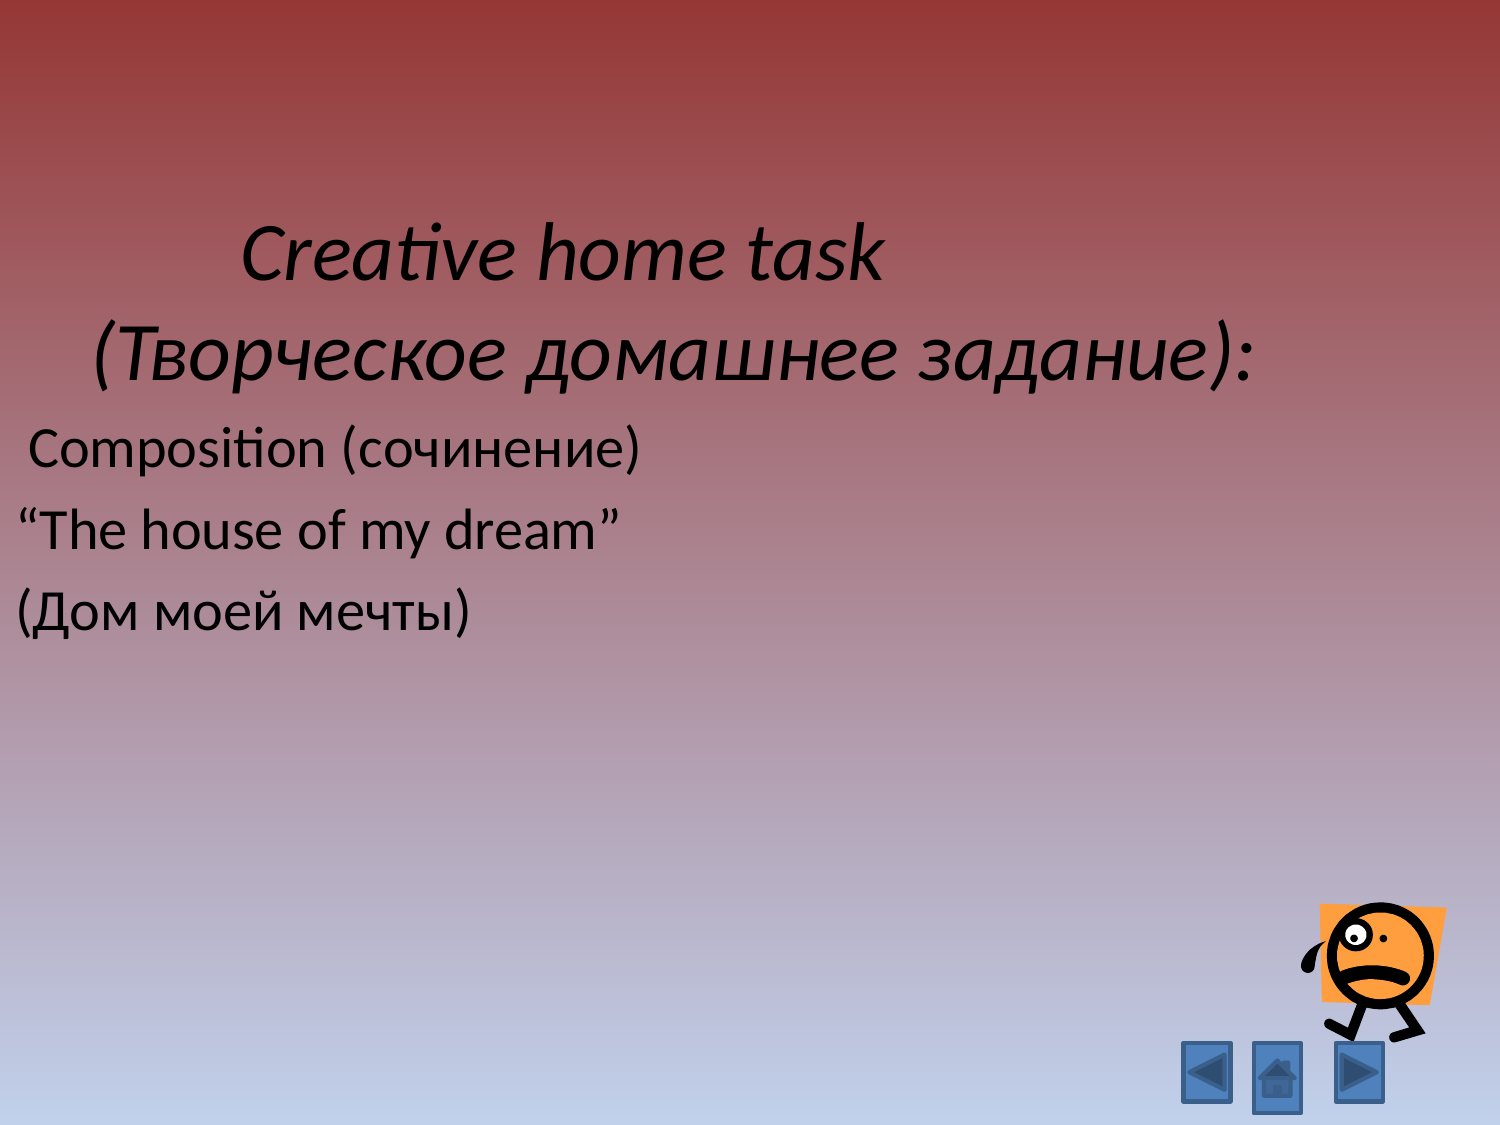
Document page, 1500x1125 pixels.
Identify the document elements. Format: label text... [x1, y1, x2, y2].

text_box [1181, 1041, 1233, 1104]
text_box [1252, 1041, 1303, 1115]
list Сreative home task (Творческое домашнее задание): Composition (сочинение) “The house of my dream” (Дом моей мечты) [0, 0, 1500, 1125]
text_box [1334, 1051, 1385, 1104]
picture [1300, 902, 1448, 1044]
